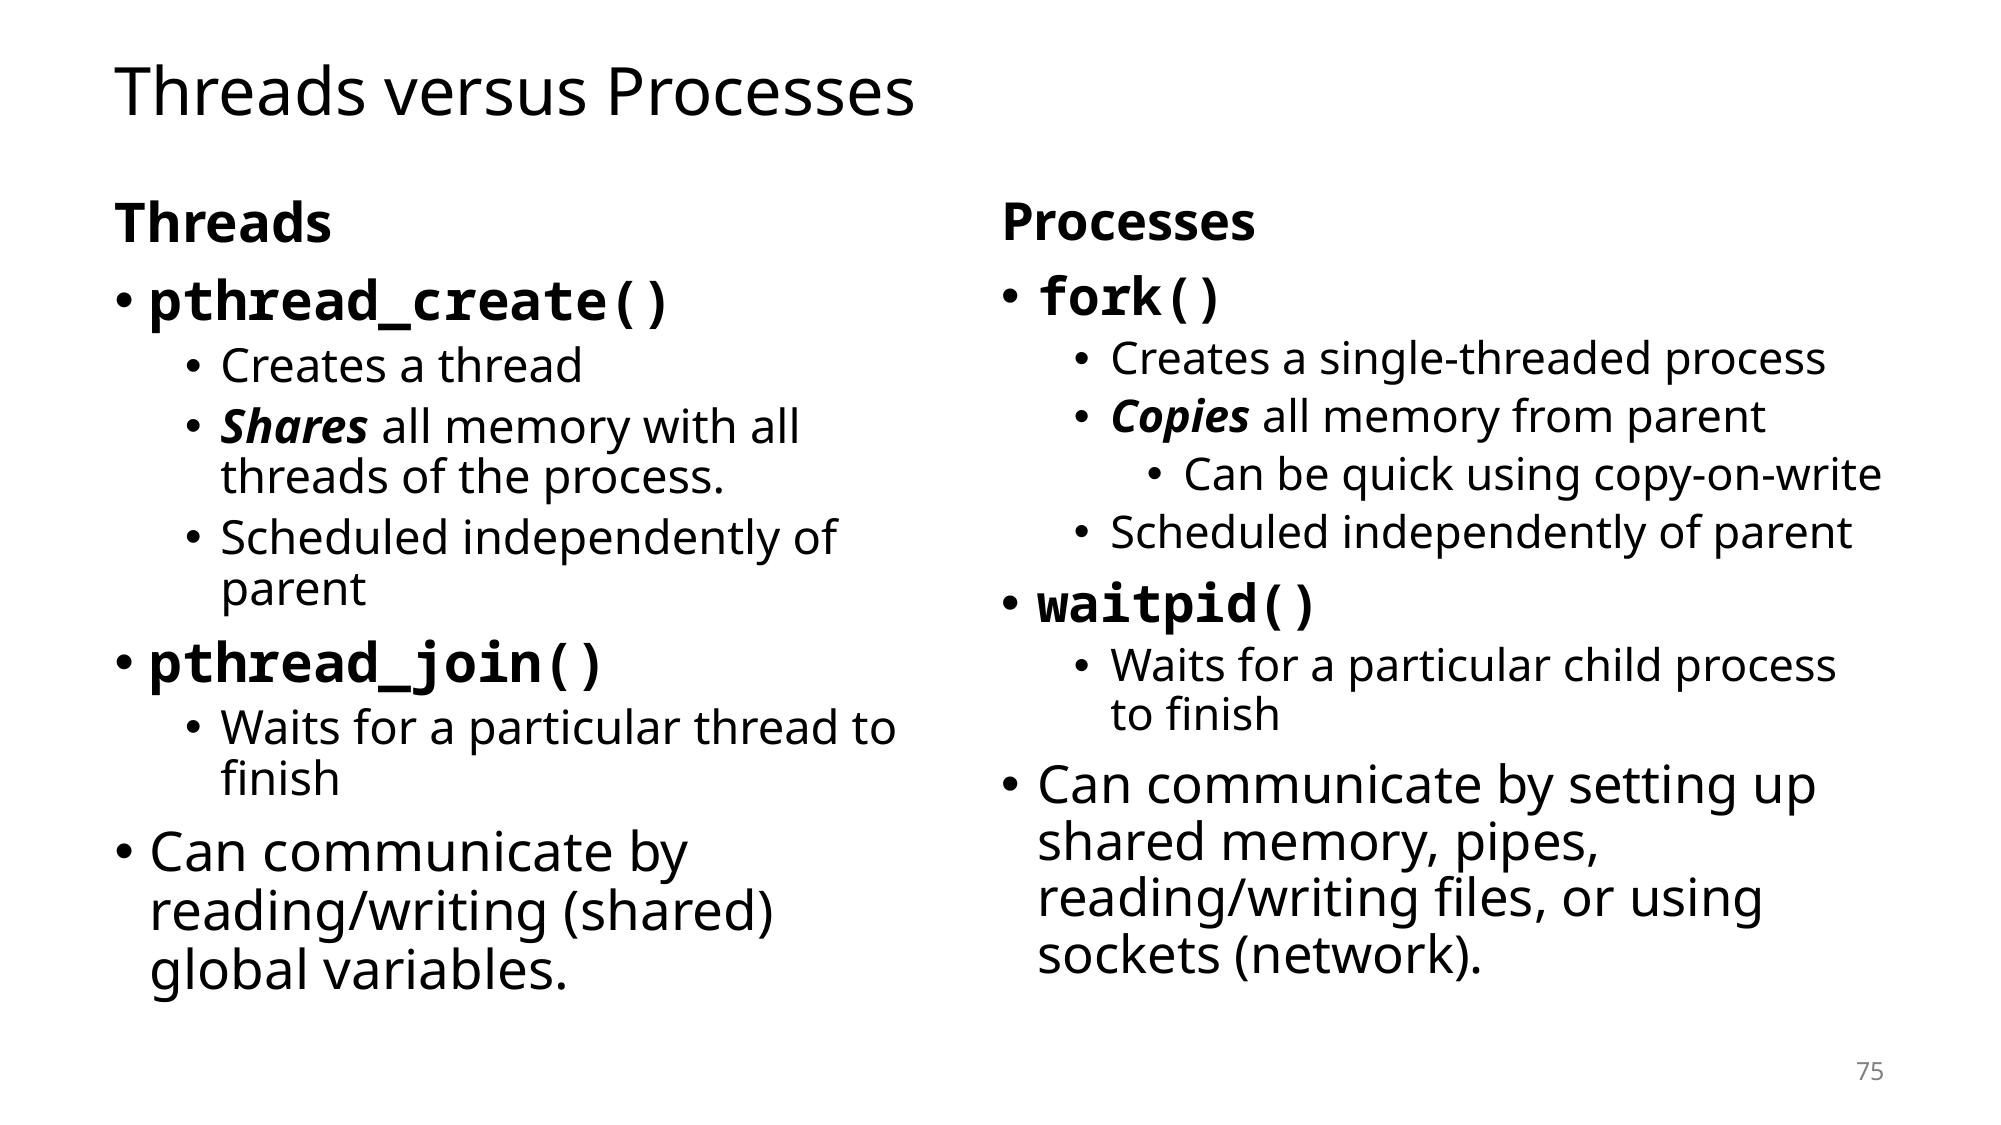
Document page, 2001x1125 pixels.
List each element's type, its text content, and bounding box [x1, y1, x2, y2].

list Threads pthread_create() Creates a thread Shares all memory with all threads of the process. Scheduled independently of parent pthread_join() Waits for a particular thread to finish Can communicate by reading/writing (shared) global variables. [99, 187, 963, 1013]
slide_number 75 [1749, 1042, 1900, 1103]
title Threads versus Processes [99, 37, 1900, 150]
list Processes fork() Creates a single-threaded process Copies all memory from parent Can be quick using copy-on-write Scheduled independently of parent waitpid() Waits for a particular child process to finish Can communicate by setting up shared memory, pipes, reading/writing files, or using sockets (network). [985, 187, 1901, 1013]
